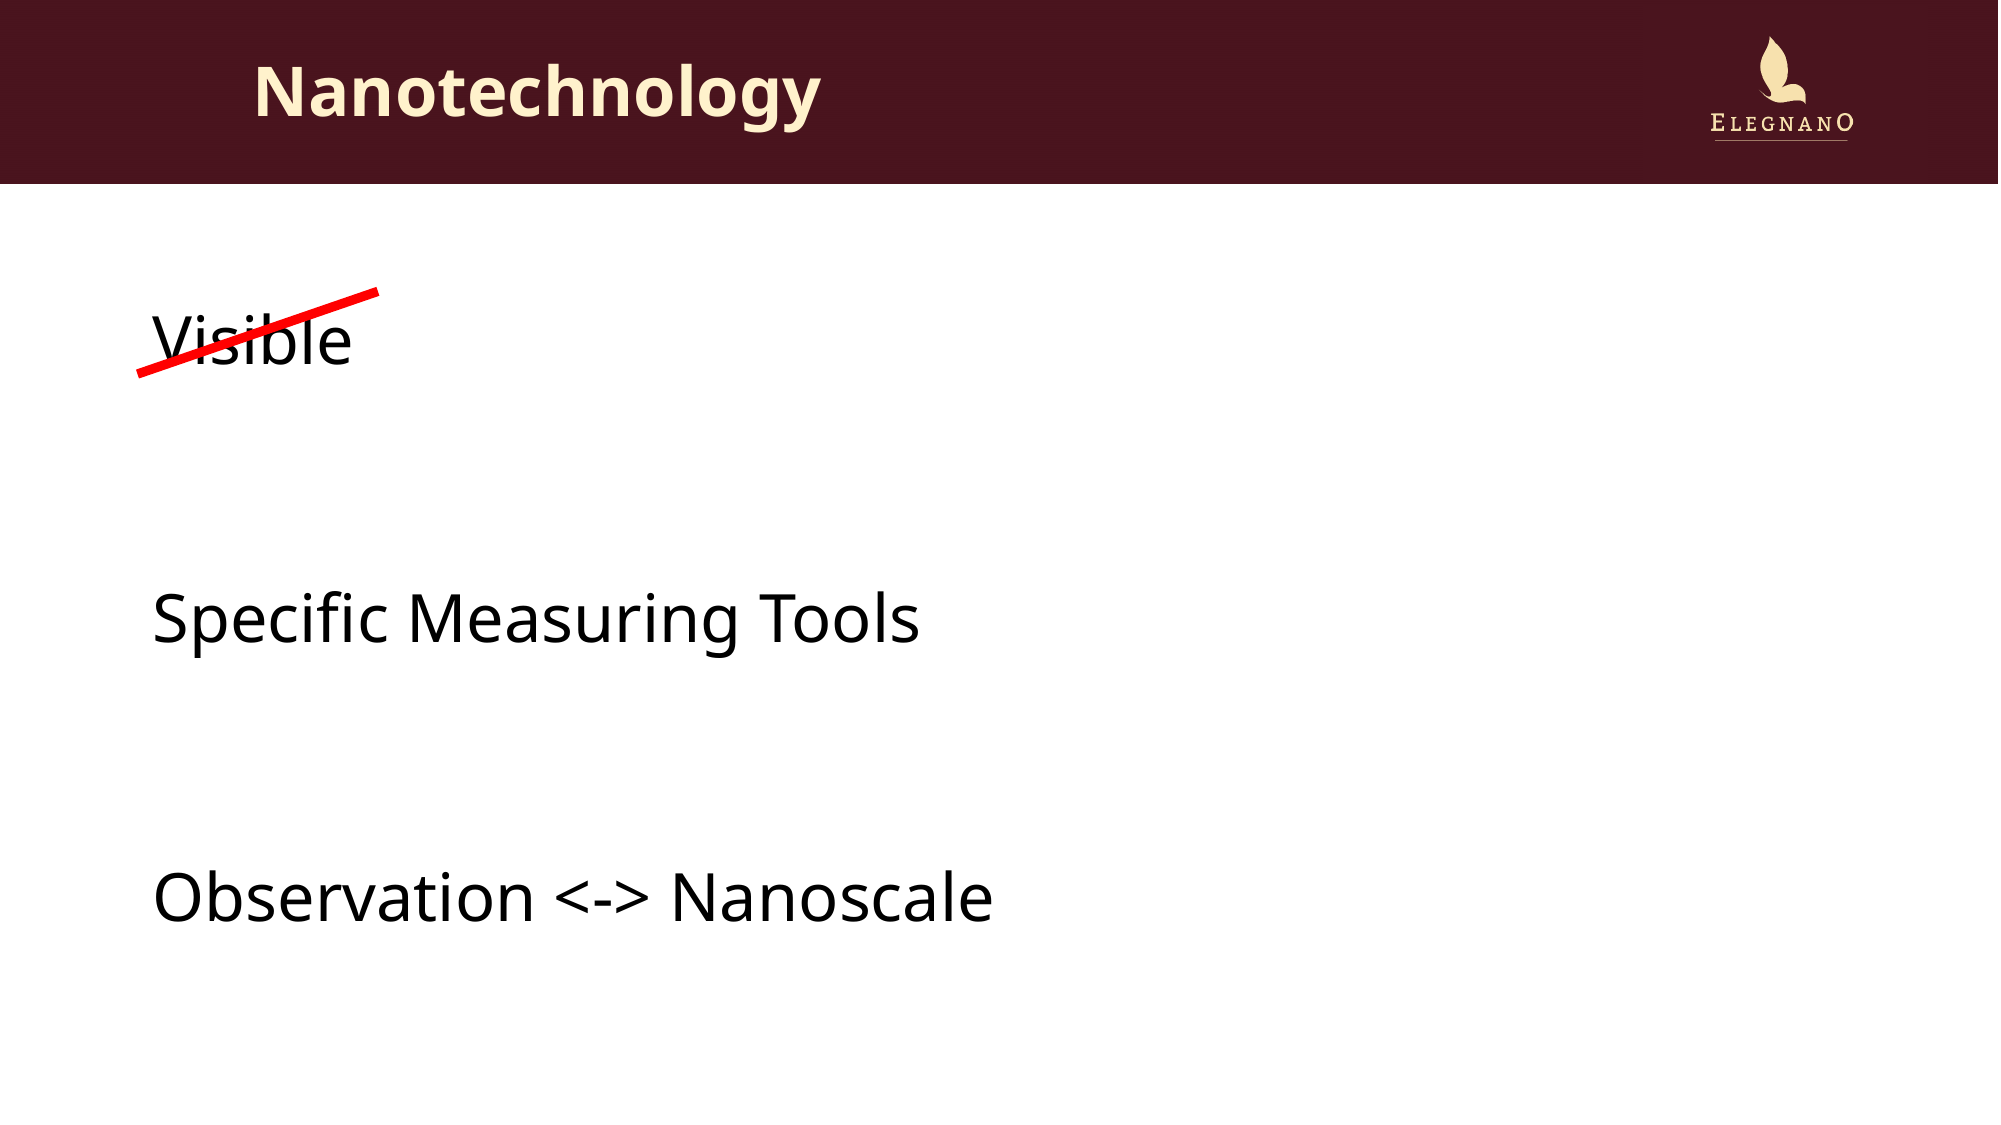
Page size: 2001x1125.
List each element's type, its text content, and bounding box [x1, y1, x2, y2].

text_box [137, 291, 378, 375]
list Visible Specific Measuring Tools Observation <-> Nanoscale [137, 299, 1863, 1014]
picture [0, 0, 1998, 184]
